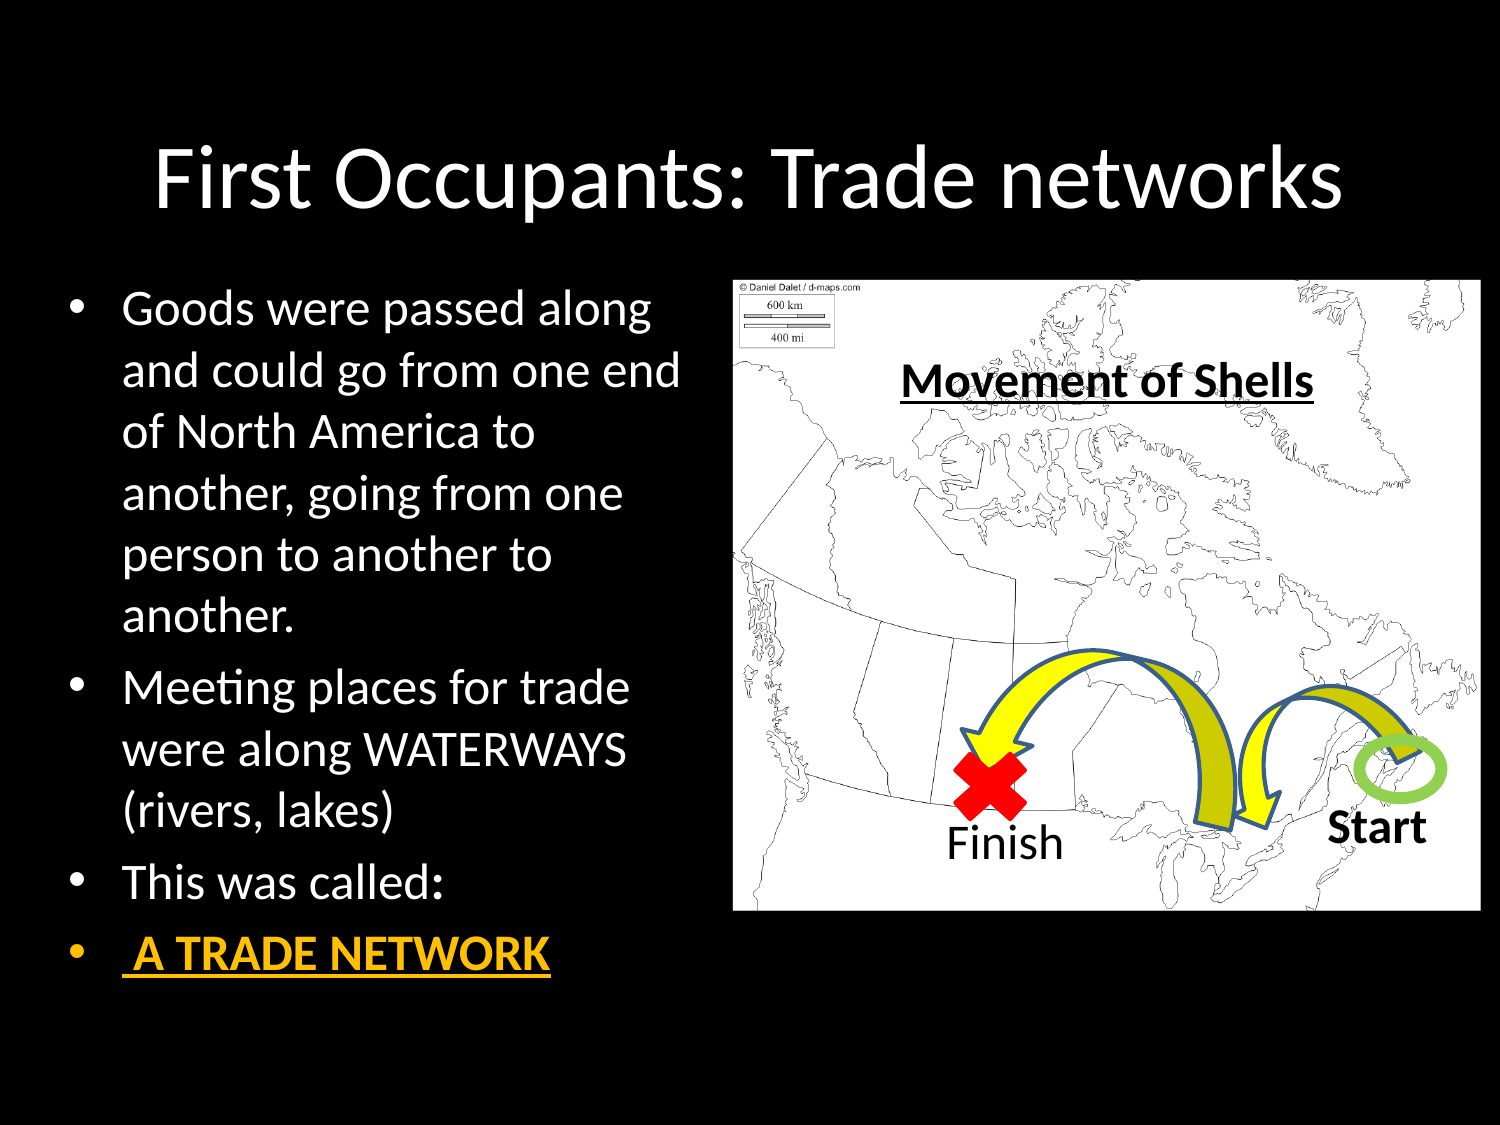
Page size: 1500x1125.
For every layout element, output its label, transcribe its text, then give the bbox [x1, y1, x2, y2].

list Goods were passed along and could go from one end of North America to another, going from one person to another to another. Meeting places for trade were along WATERWAYS (rivers, lakes) This was called: A TRADE NETWORK [53, 267, 716, 991]
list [731, 278, 1482, 912]
title First Occupants: Trade networks [75, 78, 1425, 266]
